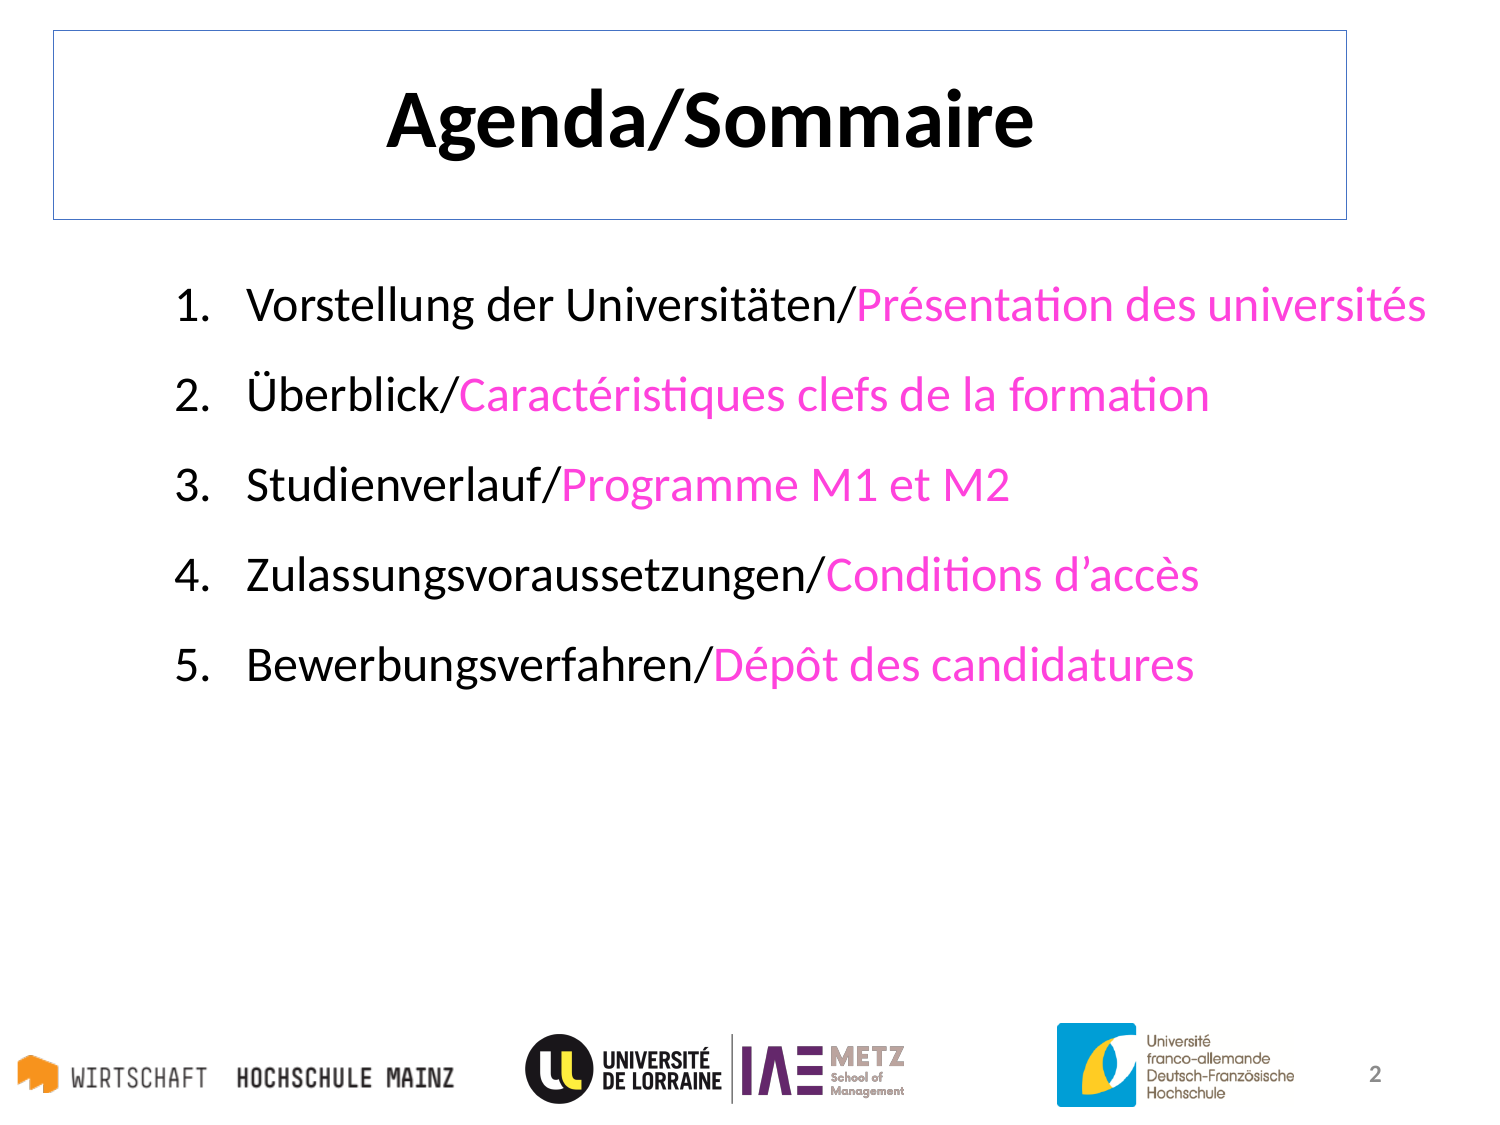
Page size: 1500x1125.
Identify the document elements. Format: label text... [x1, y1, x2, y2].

text_box [81, 1065, 112, 1125]
text_box [927, 1071, 1317, 1125]
picture [525, 1034, 904, 1104]
picture [1107, 1023, 1294, 1042]
list Vorstellung der Universitäten/Présentation des universités Überblick/Caractéristiques clefs de la formation Studienverlauf/Programme M1 et M2 Zulassungsvoraussetzungen/Conditions d’accès Bewerbungsverfahren/Dépôt des candidatures [159, 235, 1454, 893]
title Agenda/Sommaire [53, 30, 1347, 220]
slide_number 2 [1059, 1042, 1397, 1103]
text_box [1165, 1057, 1197, 1071]
